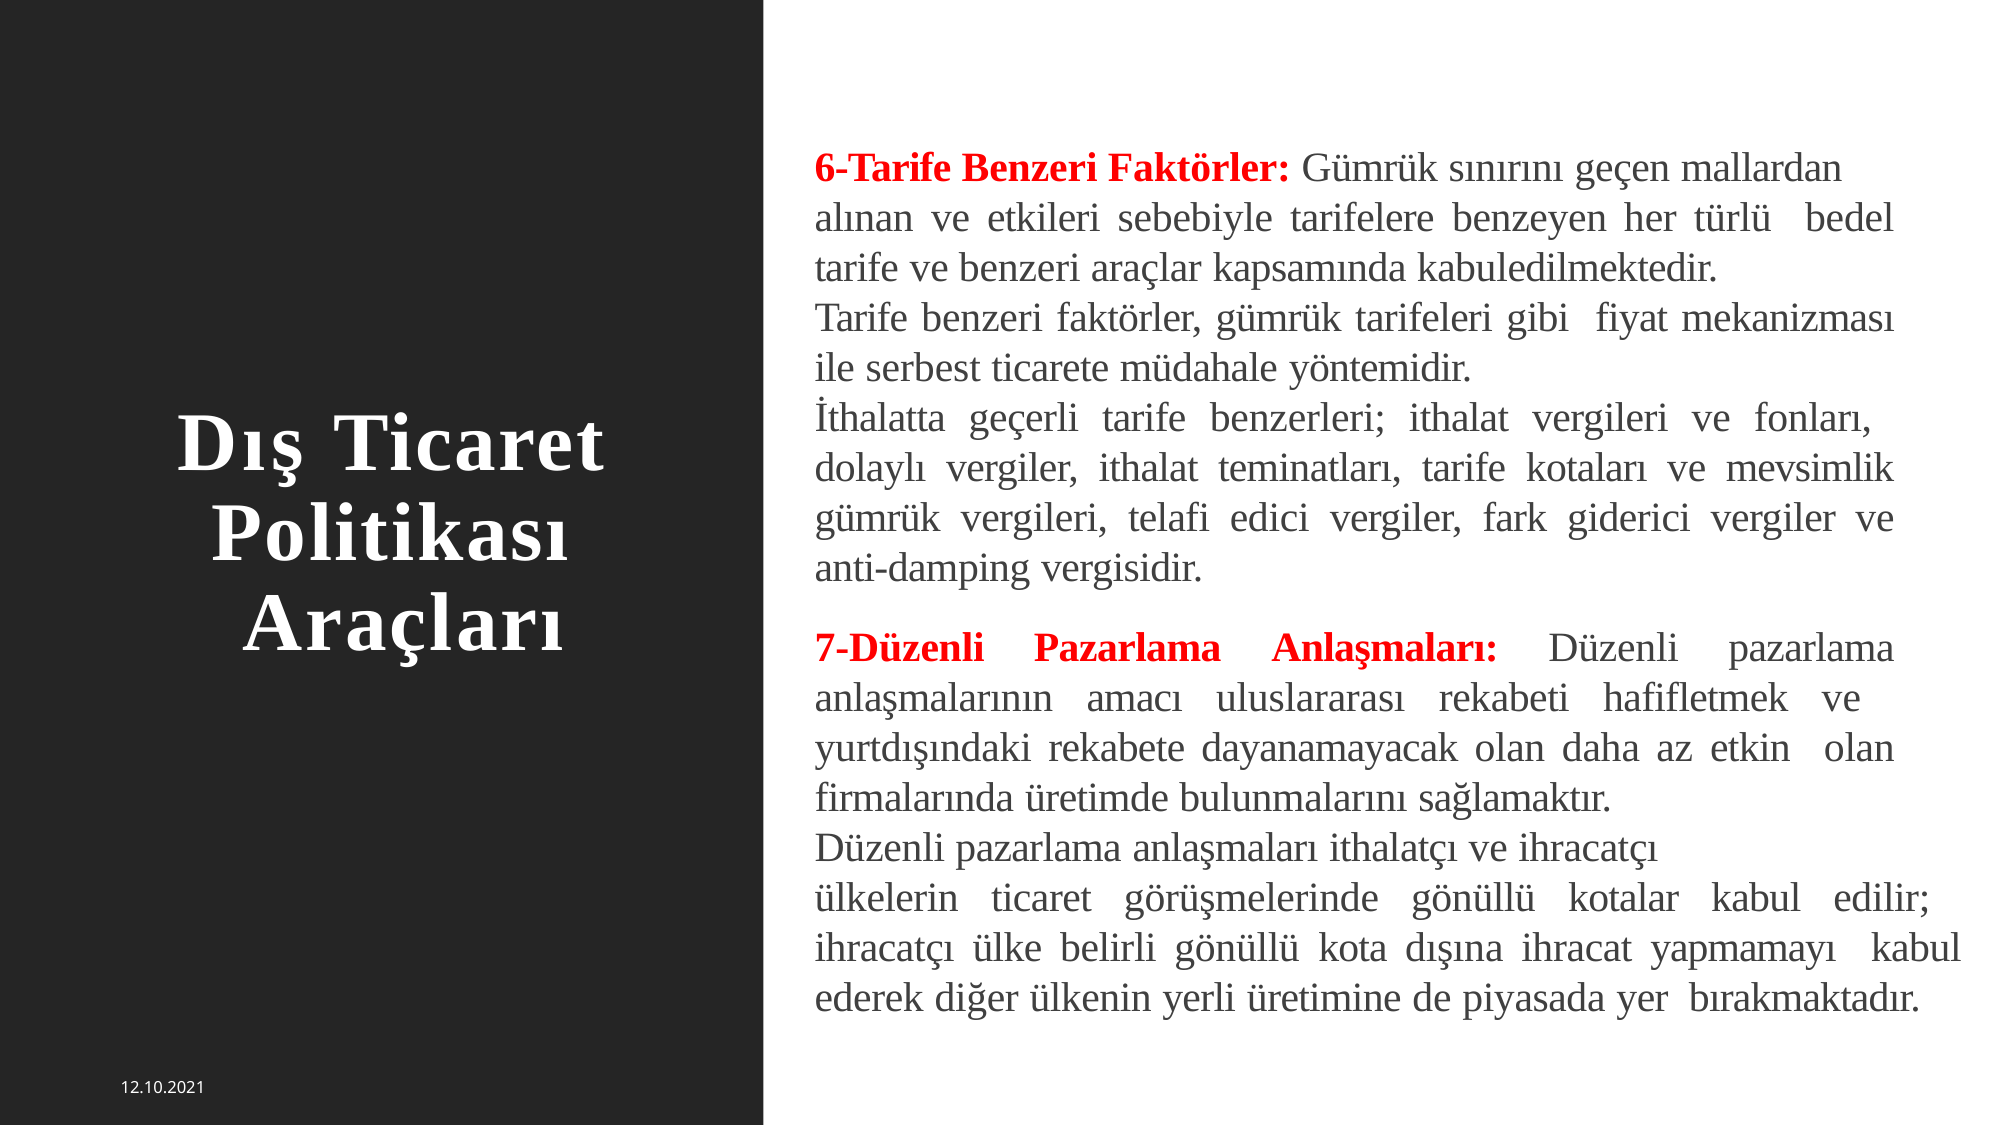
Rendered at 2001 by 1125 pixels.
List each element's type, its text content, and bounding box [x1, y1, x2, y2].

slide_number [118, 1076, 210, 1125]
text_box Dış Ticaret Politikası Araçları [118, 207, 688, 669]
text_box 6-Tarife Benzeri Faktörler: Gümrük sınırını geçen mallardan alınan ve etkileri sebebiyle tarifelere benzeyen her türlü bedel tarife ve benzeri araçlar kapsamında kabuledilmektedir. Tarife benzeri faktörler, gümrük tarifeleri gibi fiyat mekanizması ile serbest ticarete müdahale yöntemidir. İthalatta geçerli tarife benzerleri; ithalat vergileri ve fonları, dolaylı vergiler, ithalat teminatları, tarife kotaları ve mevsimlik gümrük vergileri, telafi edici vergiler, fark giderici vergiler ve anti-damping vergisidir. 7-Düzenli Pazarlama Anlaşmaları: Düzenli pazarlama anlaşmalarının amacı uluslararası rekabeti hafifletmek ve yurtdışındaki rekabete dayanamayacak olan daha az etkin olan firmalarında üretimde bulunmalarını sağlamaktır. Düzenli pazarlama anlaşmaları ithalatçı ve ihracatçı ülkelerin ticaret görüşmelerinde gönüllü kotalar kabul edilir; ihracatçı ülke belirli gönüllü kota dışına ihracat yapmamayı kabul ederek diğer ülkenin yerli üretimine de piyasada yer bırakmaktadır. [812, 137, 1963, 1020]
